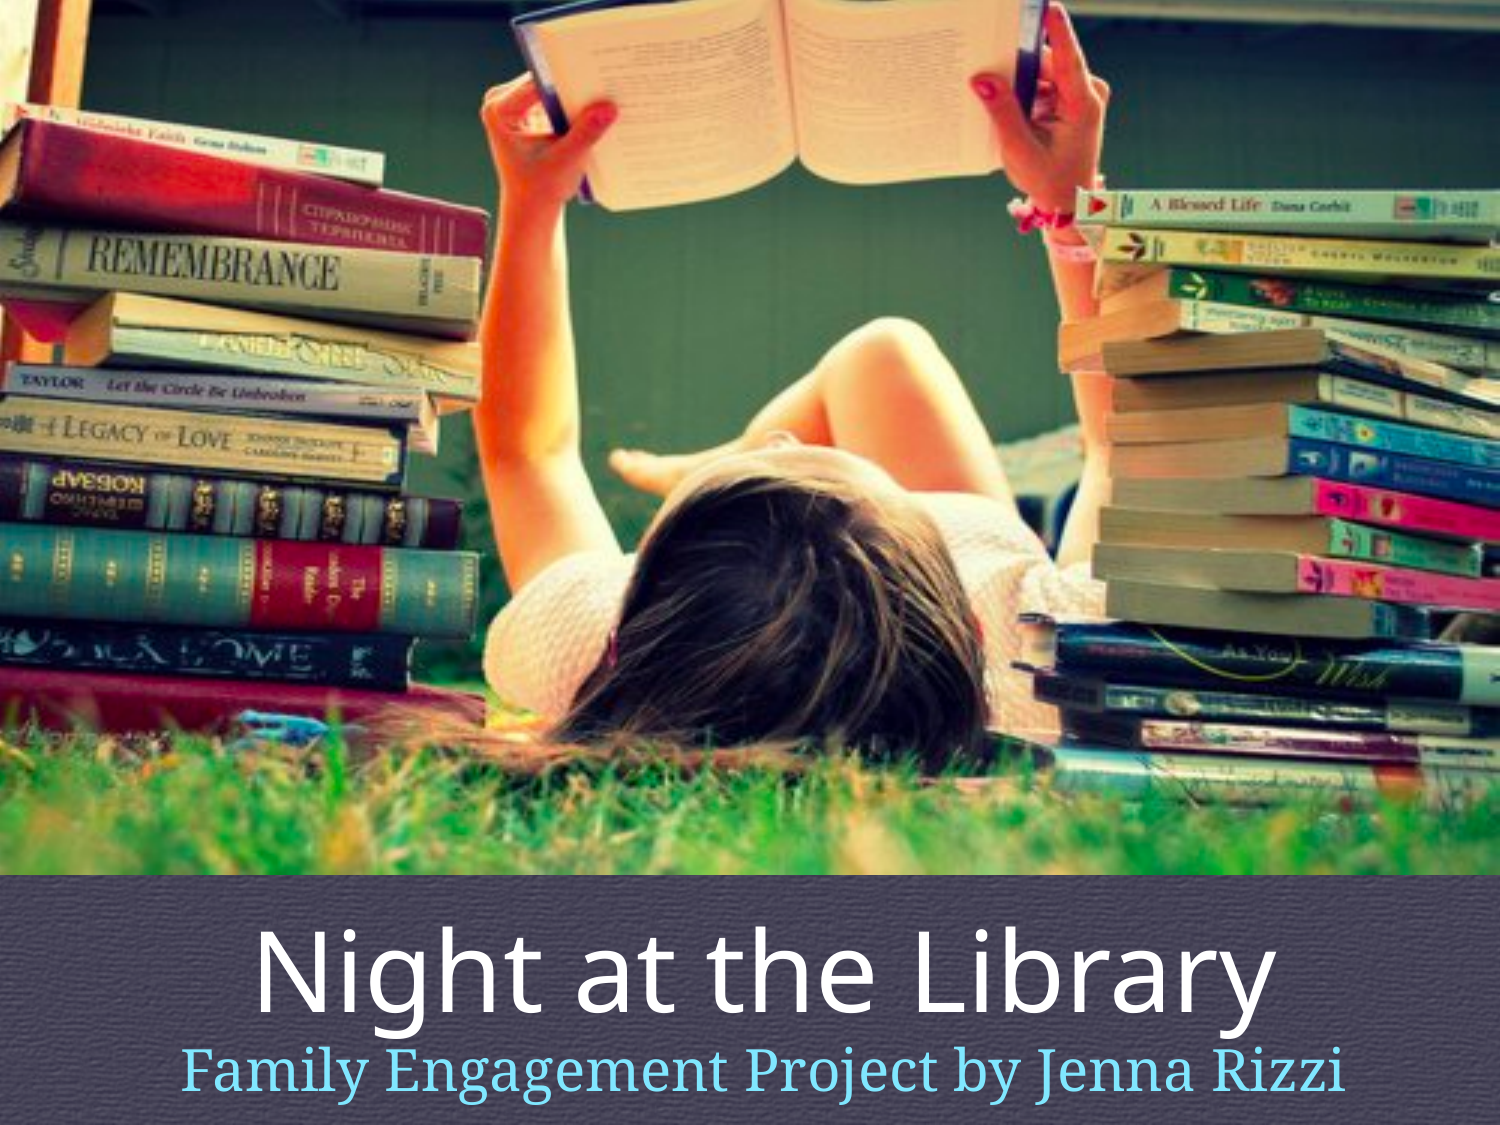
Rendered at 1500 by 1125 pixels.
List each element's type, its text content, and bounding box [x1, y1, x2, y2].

title Night at the Library Family Engagement Project by Jenna Rizzi [27, 882, 1500, 1112]
picture [0, 0, 1500, 875]
